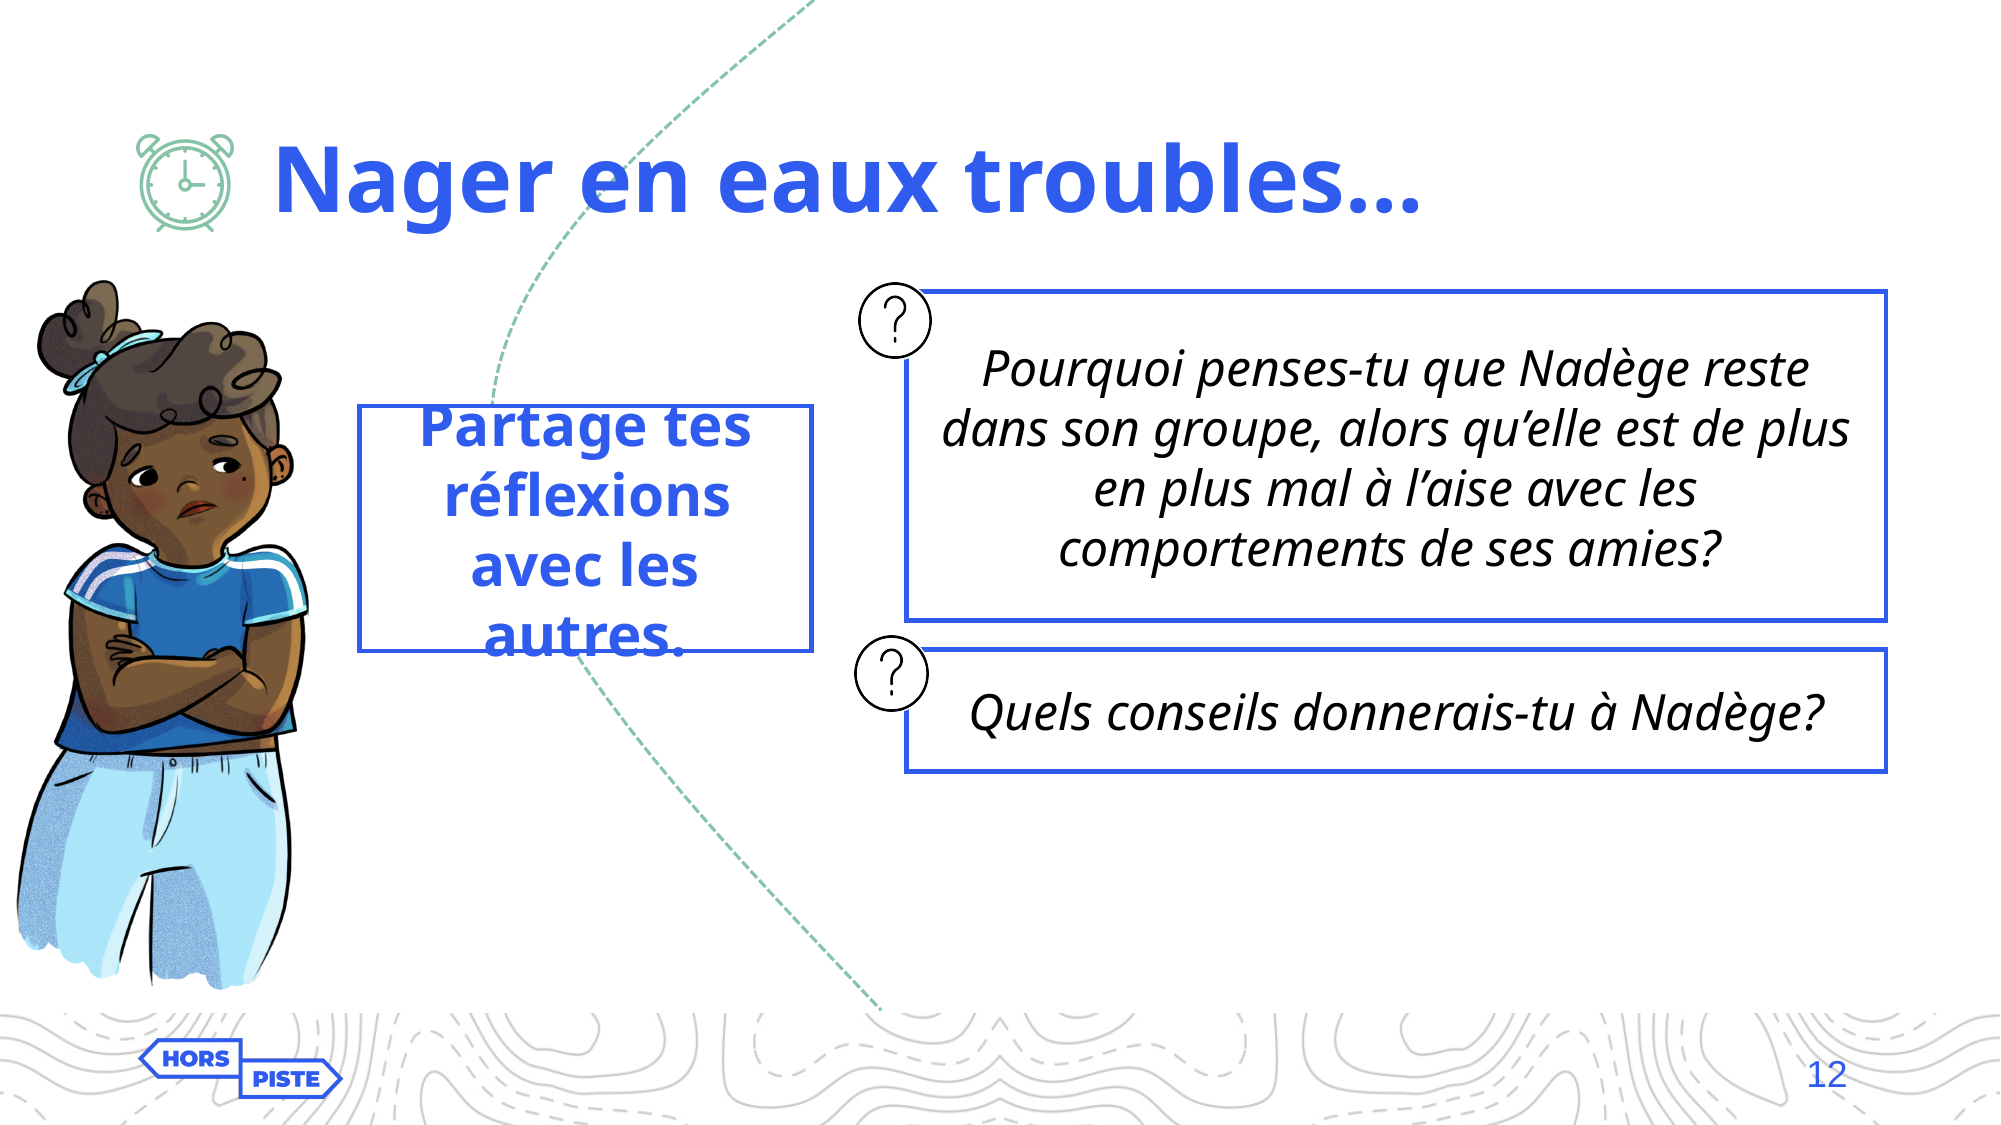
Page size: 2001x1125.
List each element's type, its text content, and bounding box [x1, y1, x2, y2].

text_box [856, 282, 934, 360]
text_box Pourquoi penses-tu que Nadège reste dans son groupe, alors qu’elle est de plus en plus mal à l’aise avec les comportements de ses amies? [905, 292, 1887, 622]
text_box [491, 292, 883, 1012]
picture [0, 1012, 2000, 1125]
text_box [726, 0, 819, 73]
picture [16, 280, 309, 991]
text_box Partage tes réflexions avec les autres. [358, 405, 812, 652]
title Nager en eaux troubles… [256, 73, 1982, 292]
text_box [852, 635, 931, 713]
slide_number 12 [1412, 1042, 1863, 1103]
text_box Quels conseils donnerais-tu à Nadège? [905, 649, 1887, 773]
picture [136, 134, 234, 232]
